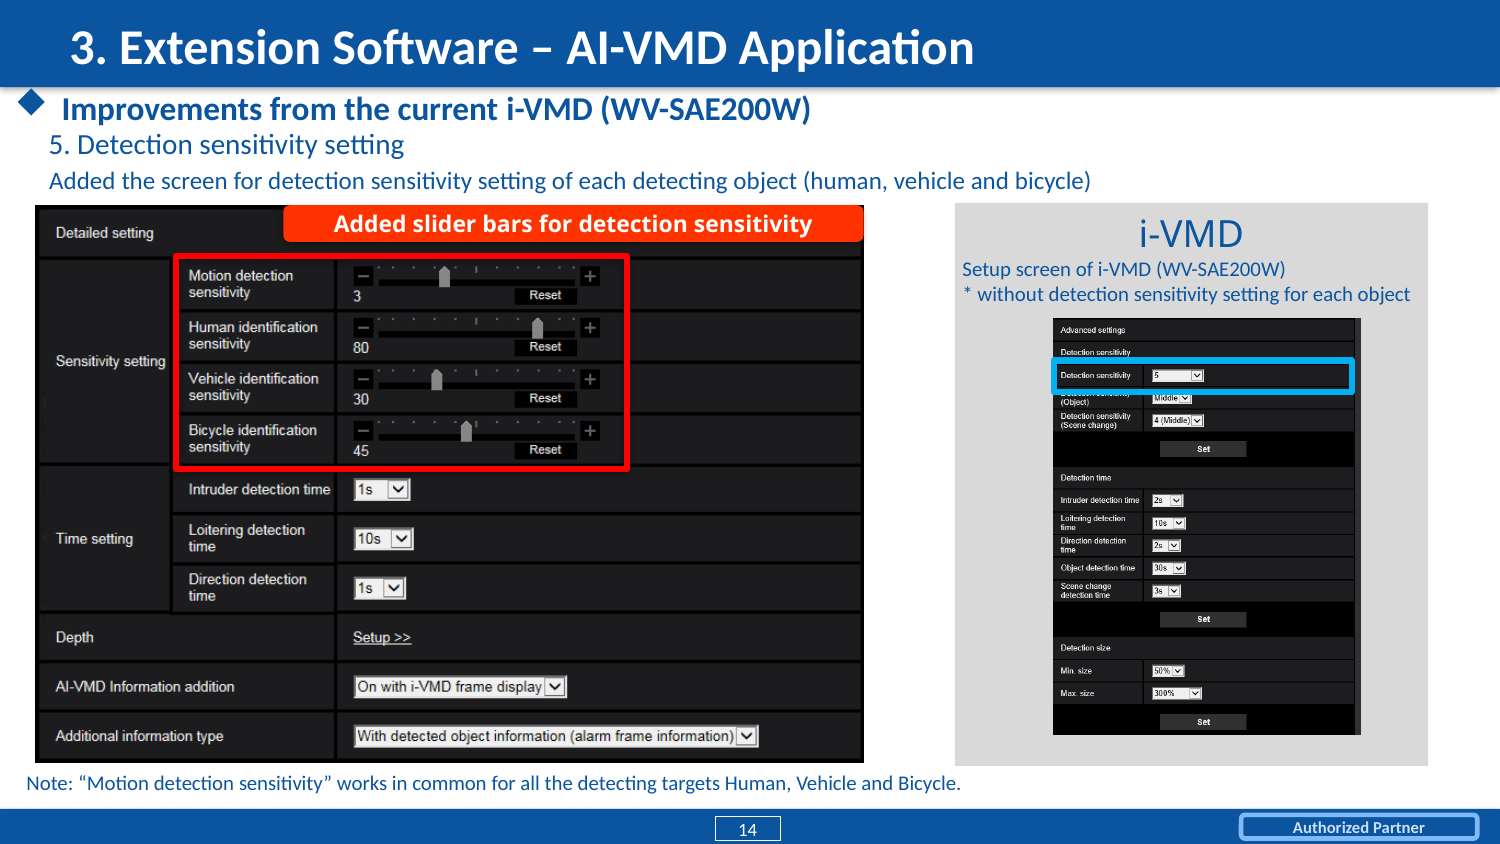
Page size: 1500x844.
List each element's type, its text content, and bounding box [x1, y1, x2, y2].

text_box Improvements from the current i-VMD (WV-SAE200W) 5. Detection sensitivity setting Added the screen for detection sensitivity setting of each detecting object (human, vehicle and bicycle) [0, 90, 1250, 202]
picture [1058, 365, 1348, 388]
title 3. Extension Software – AI-VMD Application [54, 1, 1314, 88]
picture [35, 205, 864, 763]
text_box i-VMD [954, 202, 1429, 248]
text_box i-VMD [954, 314, 1429, 762]
picture [1053, 317, 1361, 735]
text_box Setup screen of i-VMD (WV-SAE200W) * without detection sensitivity setting for each object [947, 248, 1445, 314]
text_box Note: “Motion detection sensitivity” works in common for all the detecting targets Human, Vehicle and Bicycle. [11, 762, 1459, 803]
